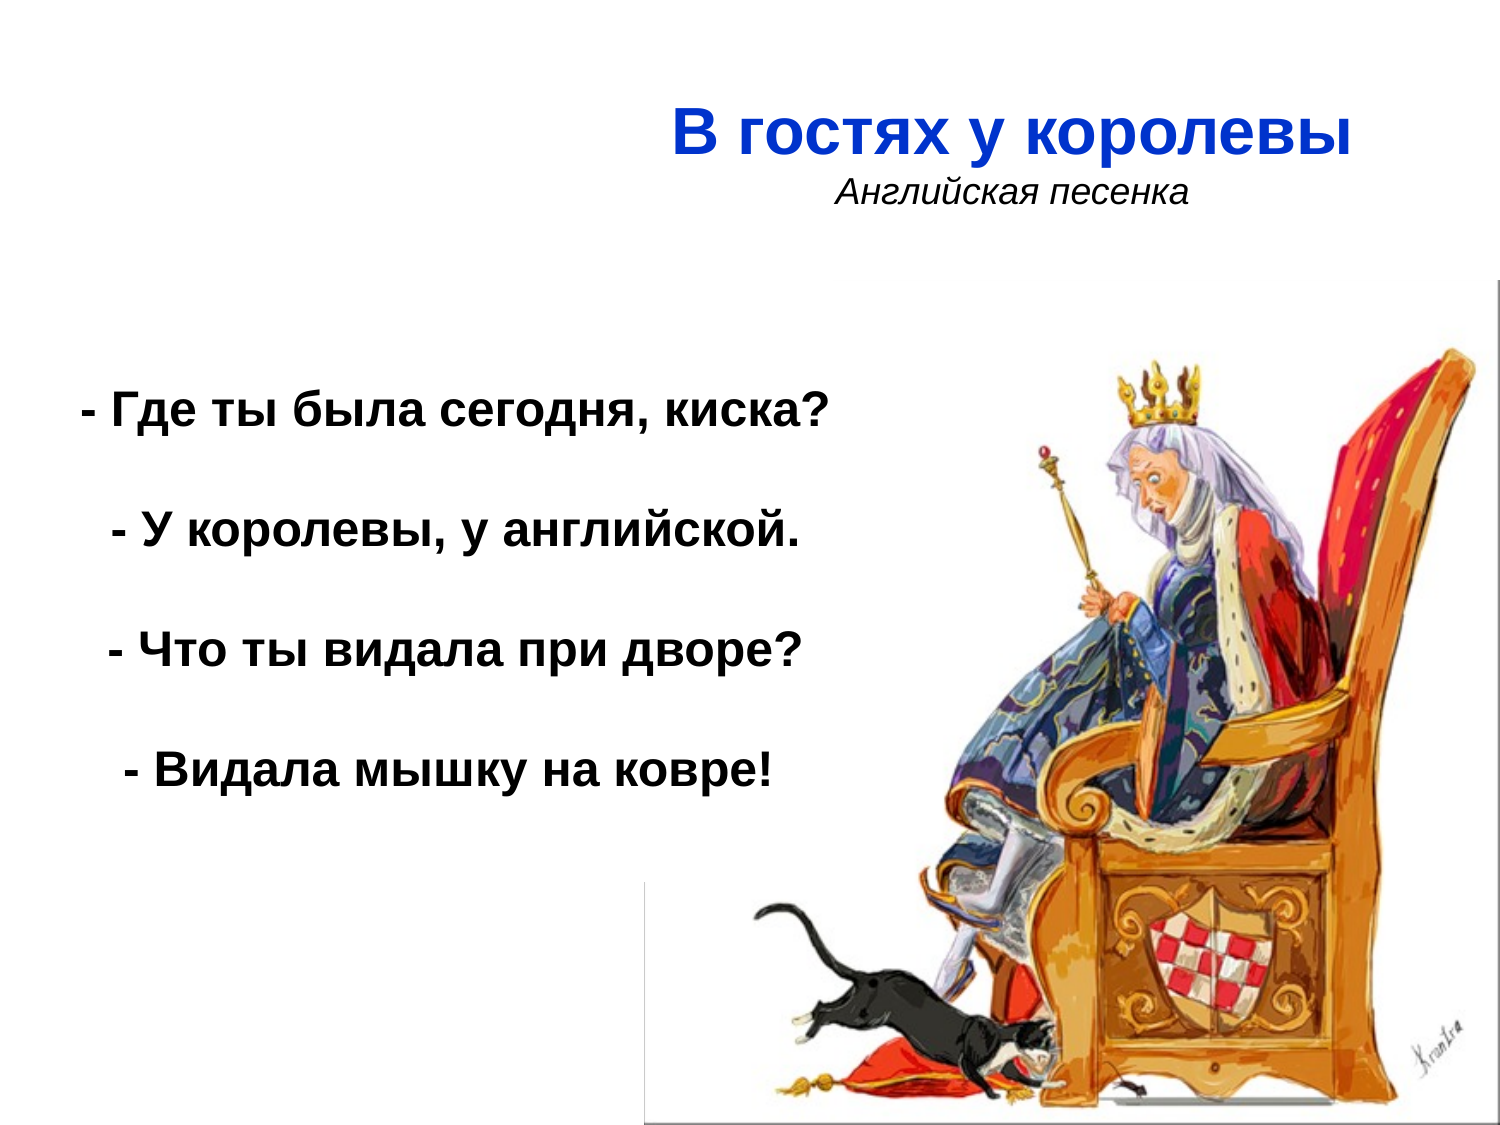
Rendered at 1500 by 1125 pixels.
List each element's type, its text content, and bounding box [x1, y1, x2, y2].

text_box В гостях у королевы Английская песенка [525, 66, 1500, 279]
picture [643, 270, 1500, 1125]
text_box - Где ты была сегодня, киска? - У королевы, у английской. - Что ты видала при дворе? - Видала мышку на ковре! [64, 231, 638, 882]
